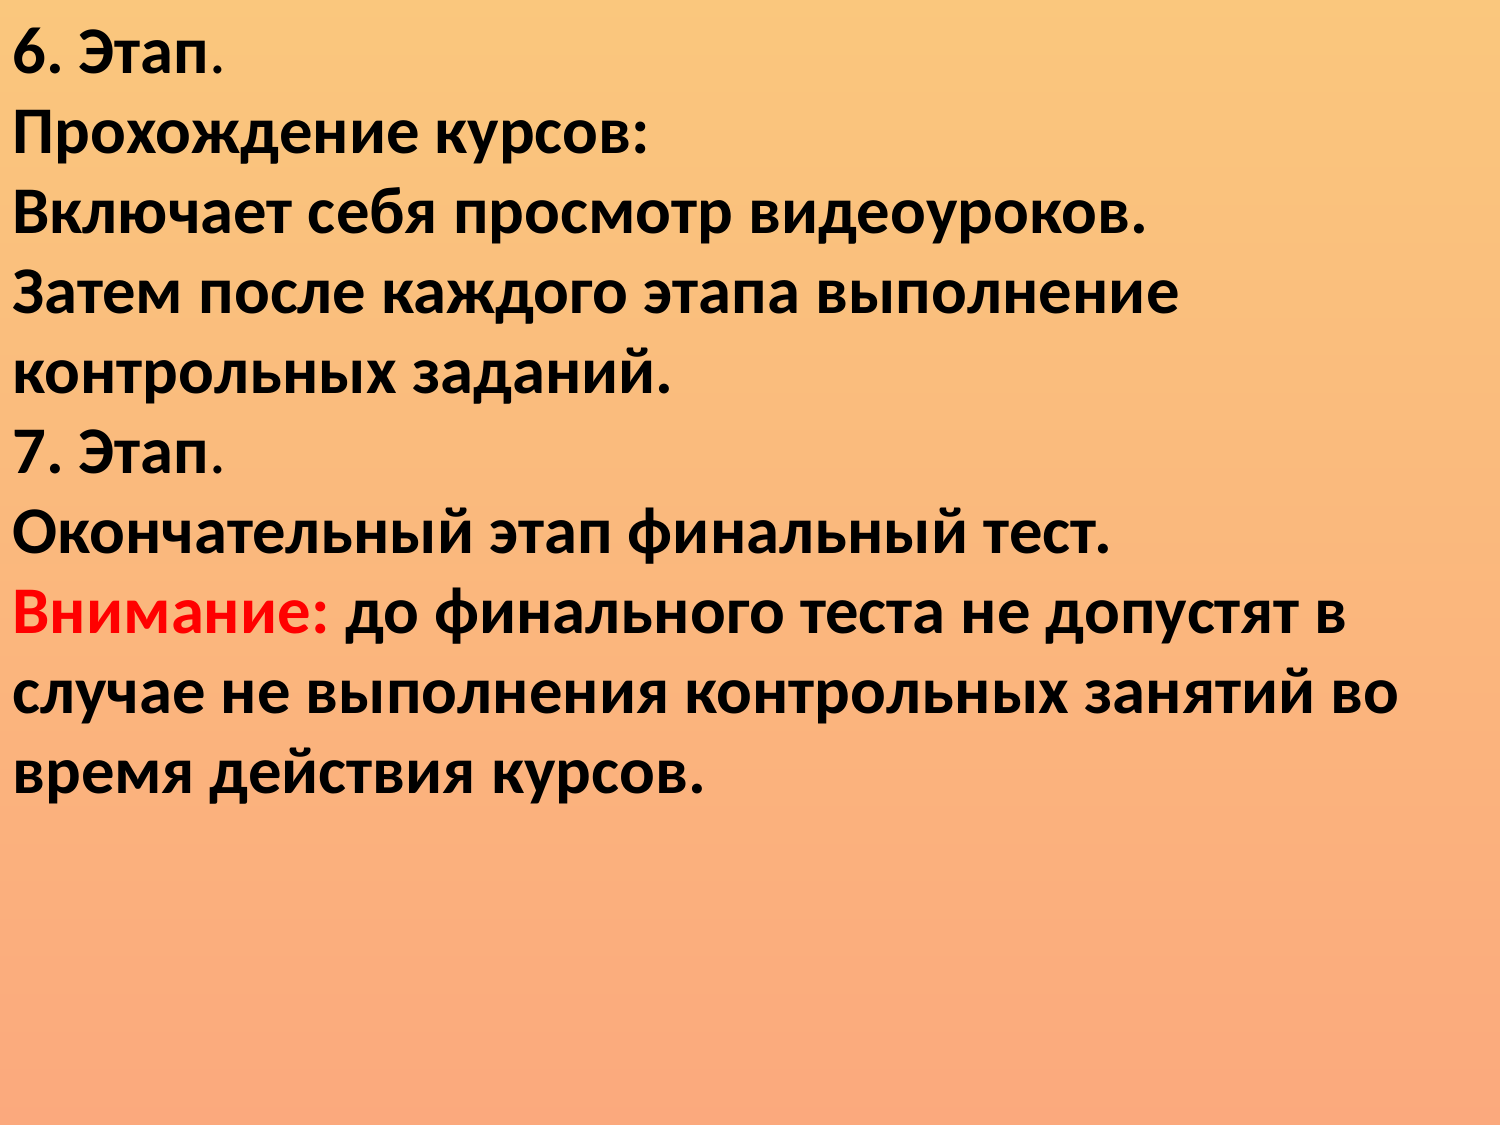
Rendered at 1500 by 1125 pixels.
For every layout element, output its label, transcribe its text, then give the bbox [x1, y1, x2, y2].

text_box 6. Этап. Прохождение курсов: Включает себя просмотр видеоуроков. Затем после каждого этапа выполнение контрольных заданий. 7. Этап. Окончательный этап финальный тест. Внимание: до финального теста не допустят в случае не выполнения контрольных занятий во время действия курсов. [0, 0, 1500, 815]
